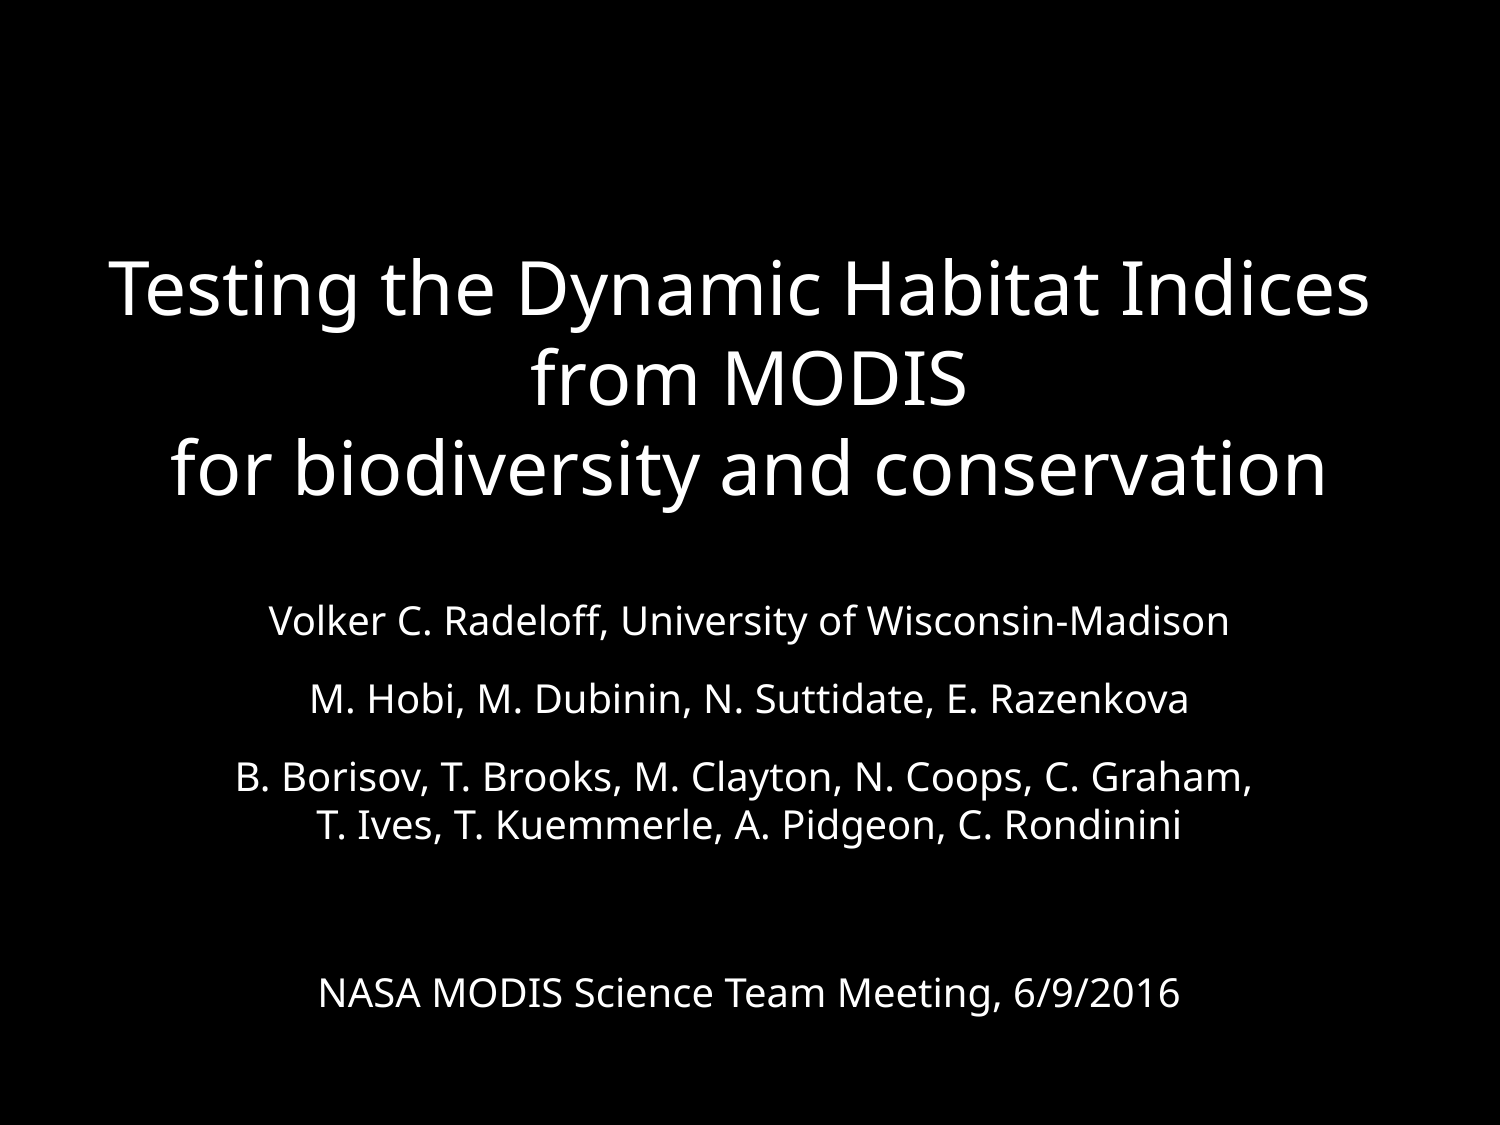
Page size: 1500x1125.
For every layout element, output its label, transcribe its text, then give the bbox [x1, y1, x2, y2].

subtitle Volker C. Radeloff, University of Wisconsin-Madison M. Hobi, M. Dubinin, N. Suttidate, E. Razenkova B. Borisov, T. Brooks, M. Clayton, N. Coops, C. Graham, T. Ives, T. Kuemmerle, A. Pidgeon, C. Rondinini NASA MODIS Science Team Meeting, 6/9/2016 [137, 587, 1363, 1025]
title Testing the Dynamic Habitat Indices from MODIS for biodiversity and conservation [50, 299, 1450, 542]
